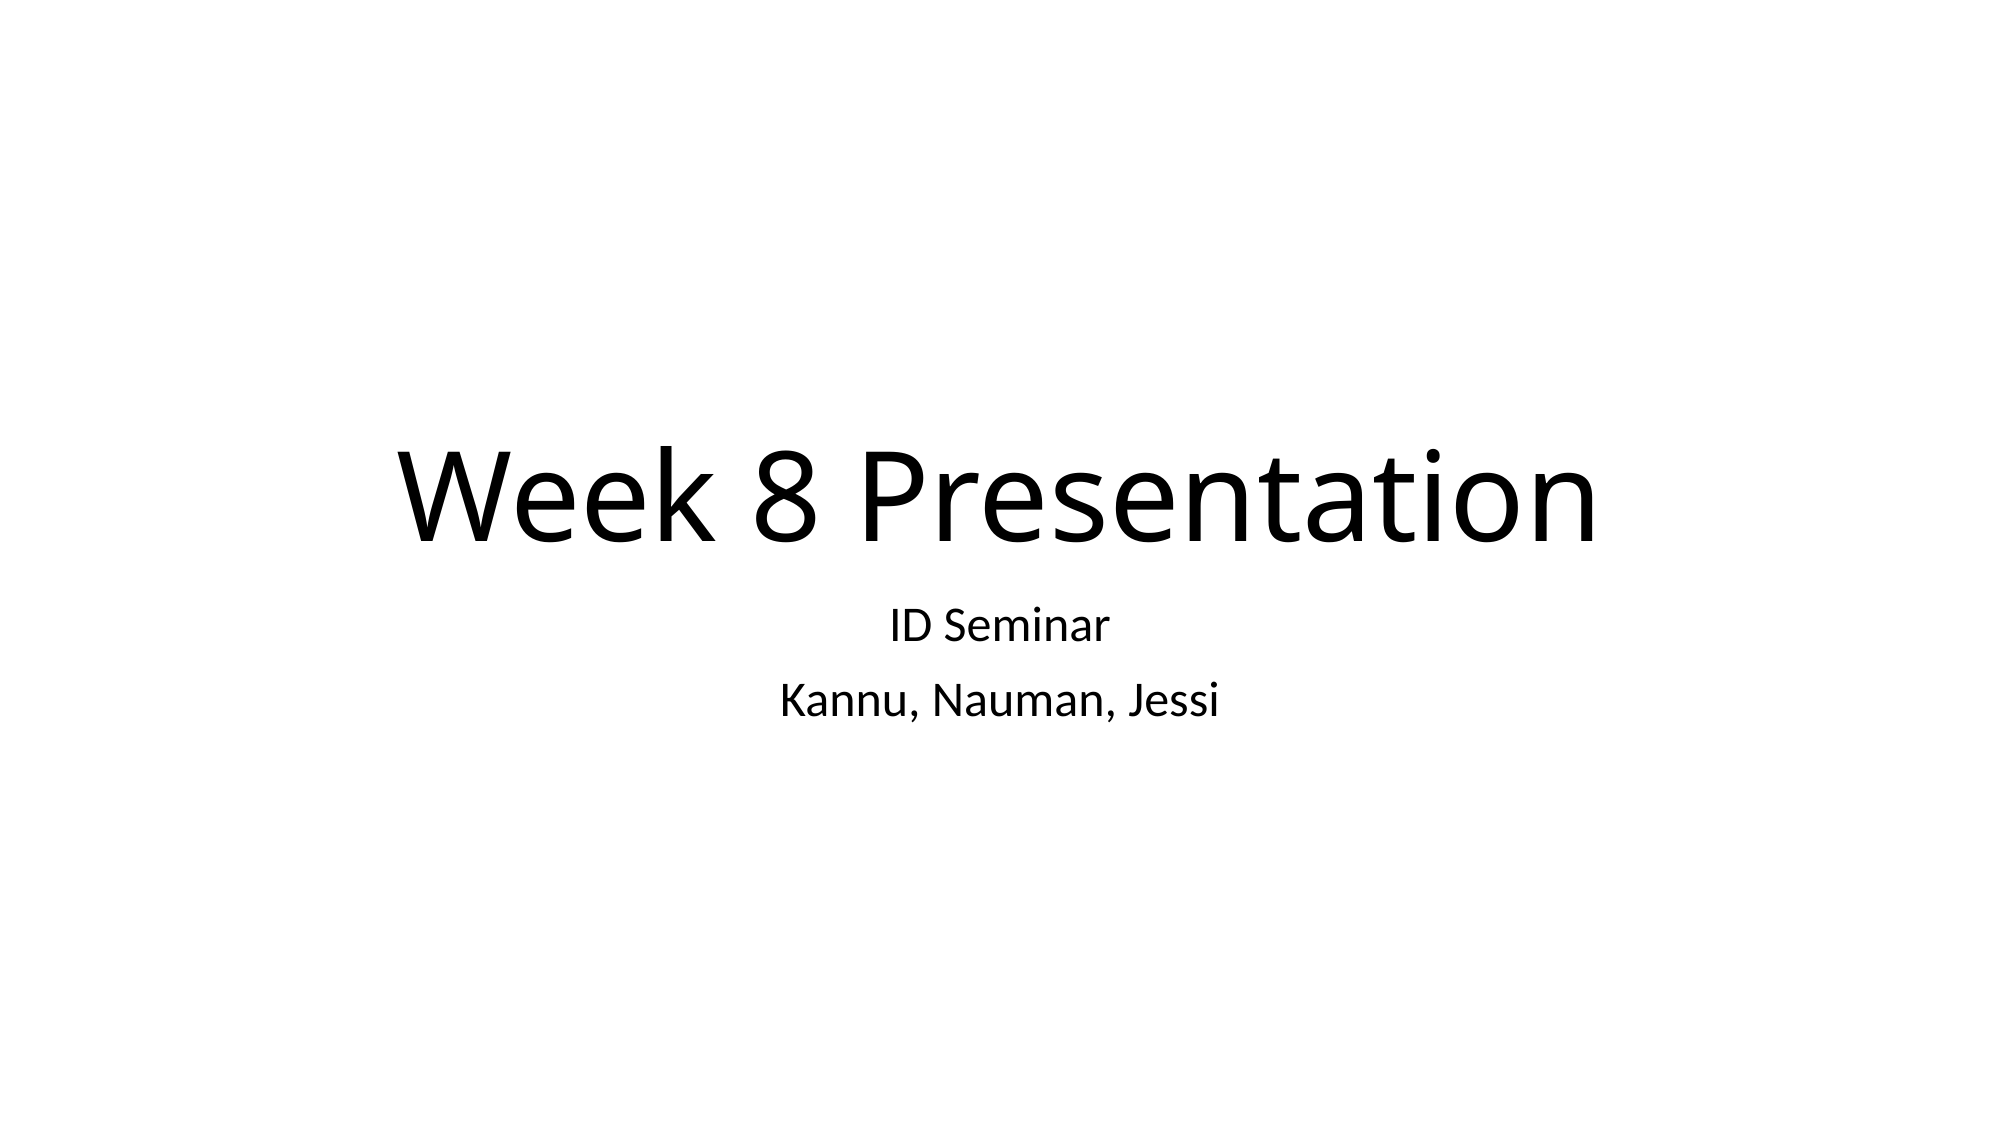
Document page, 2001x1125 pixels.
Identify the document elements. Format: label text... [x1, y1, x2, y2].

subtitle ID Seminar Kannu, Nauman, Jessi [249, 590, 1750, 863]
title Week 8 Presentation [249, 184, 1750, 576]
